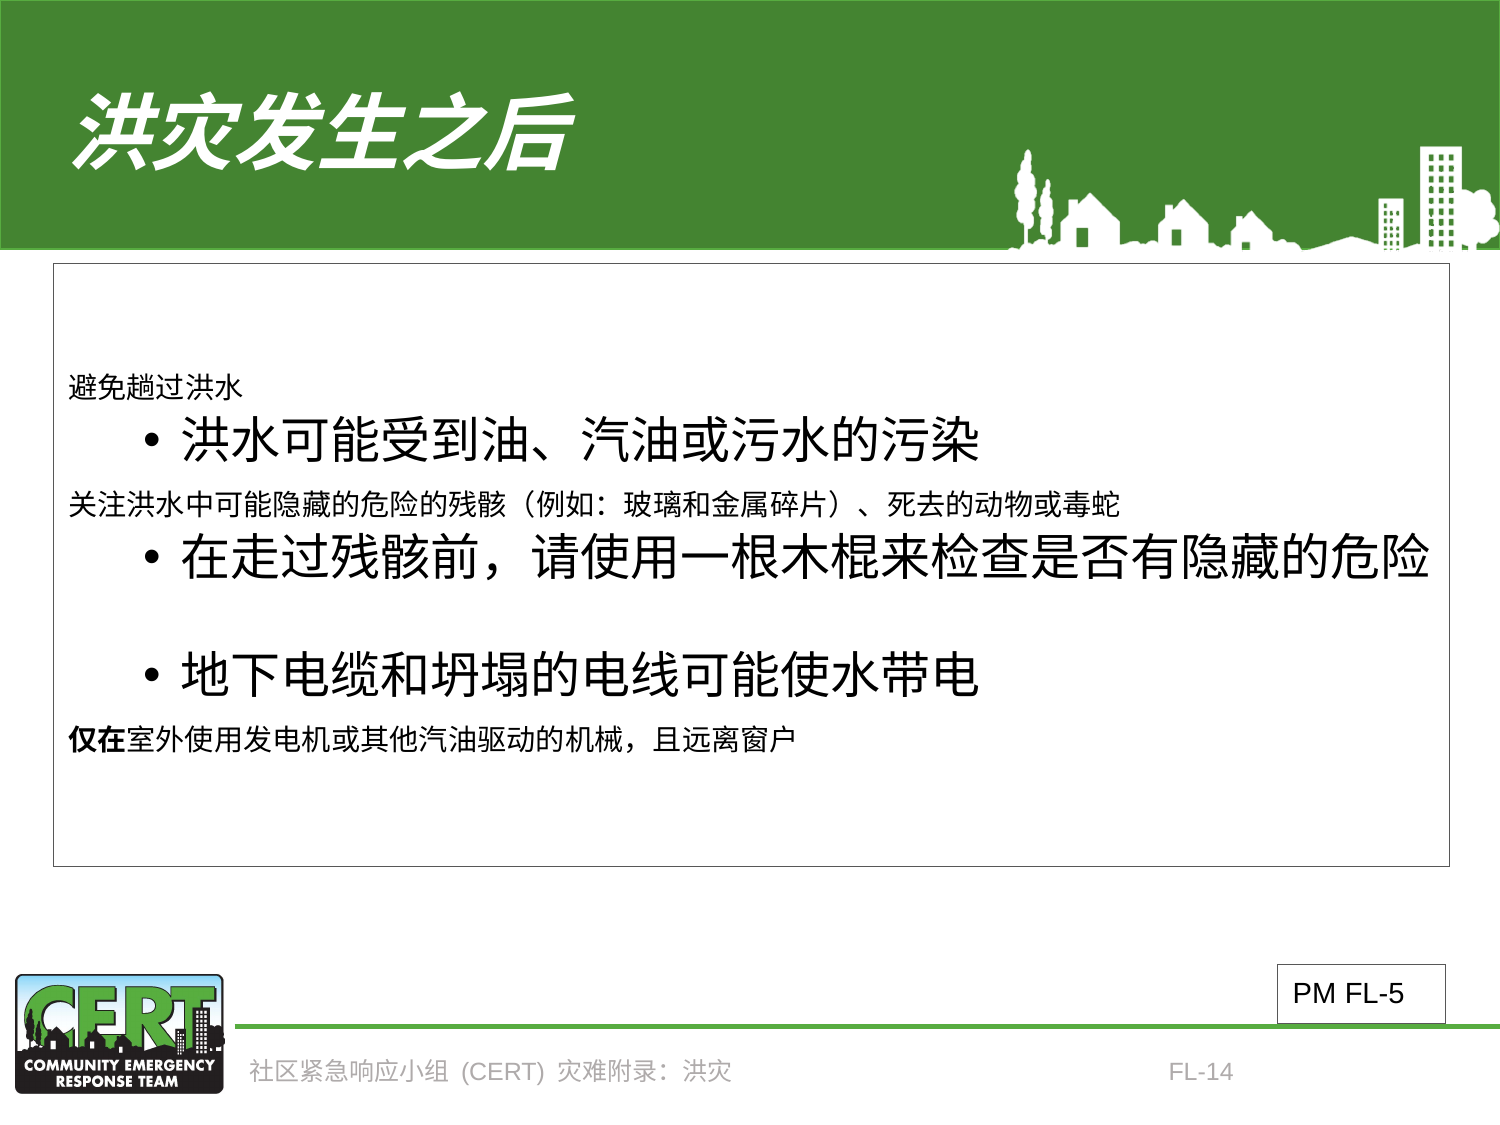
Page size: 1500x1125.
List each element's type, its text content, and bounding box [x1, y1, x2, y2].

list 避免趟过洪水 洪水可能受到油、汽油或污水的污染 关注洪水中可能隐藏的危险的残骸（例如：玻璃和金属碎片）、死去的动物或毒蛇 在走过残骸前，请使用一根木棍来检查是否有隐藏的危险 地下电缆和坍塌的电线可能使水带电 仅在室外使用发电机或其他汽油驱动的机械，且远离窗户 [53, 263, 1450, 867]
title 洪灾发生之后 [51, 52, 1005, 220]
list PM FL-5 [1277, 964, 1446, 1024]
picture [1006, 139, 1500, 252]
list FL-14 [1153, 1047, 1450, 1098]
list 社区紧急响应小组 (CERT) 灾难附录：洪灾 [234, 1047, 963, 1098]
picture [14, 973, 225, 1094]
